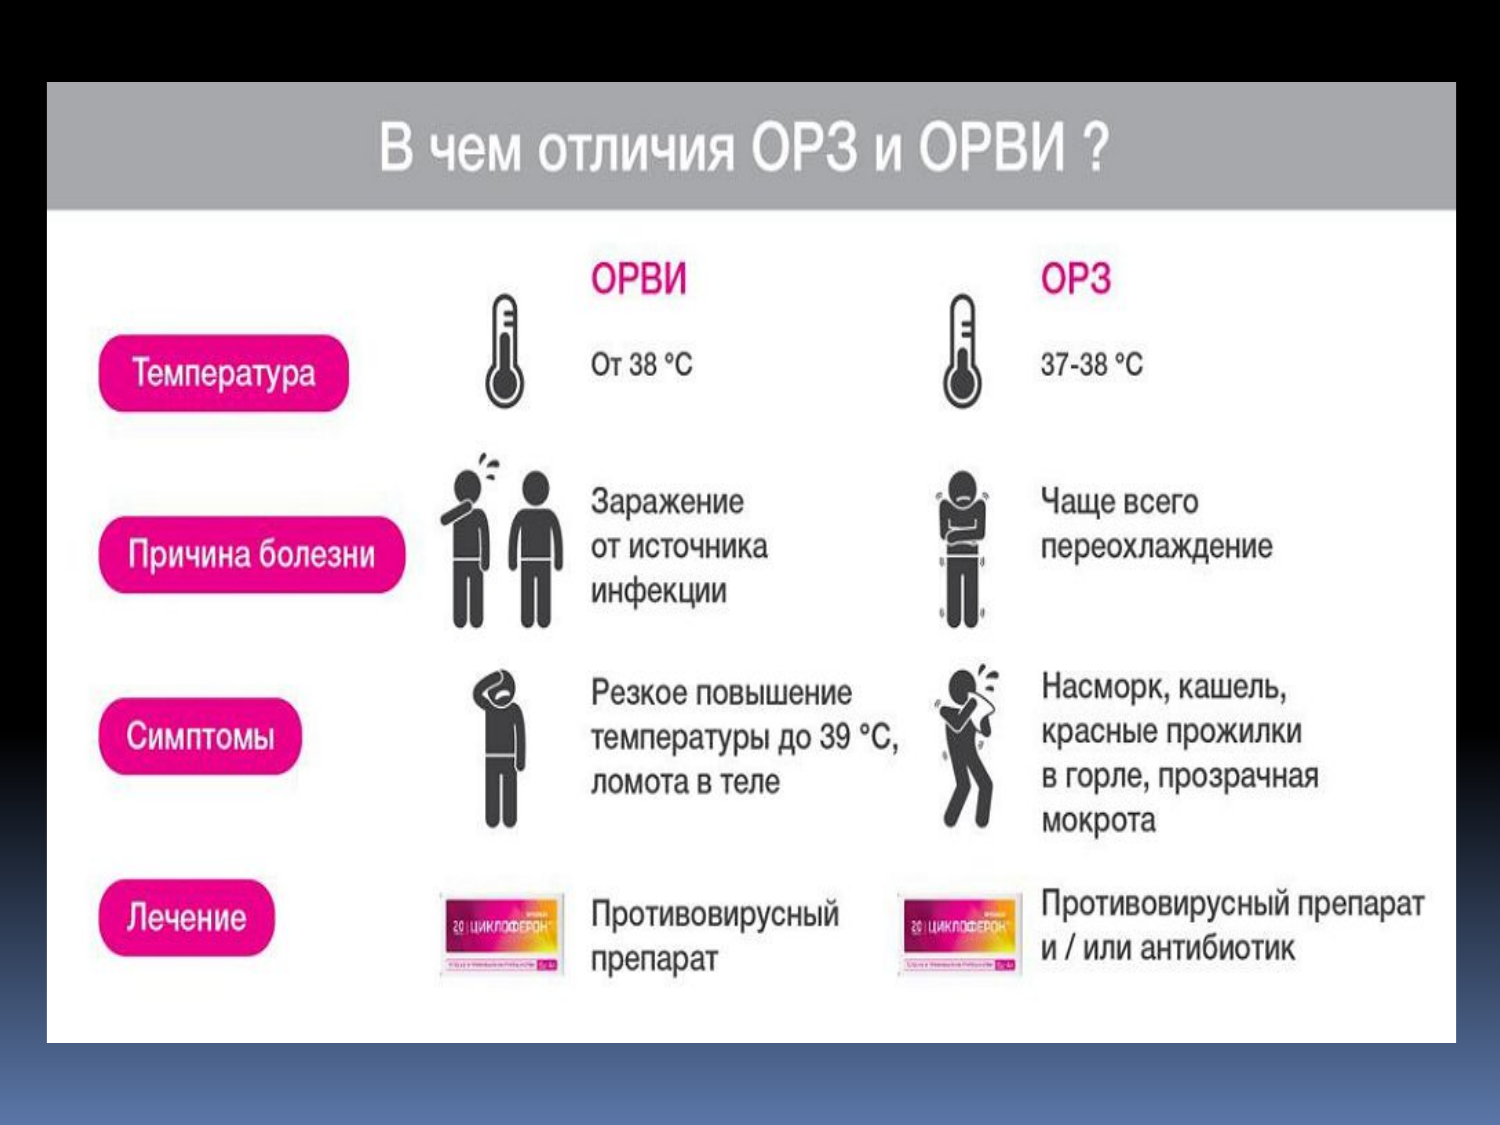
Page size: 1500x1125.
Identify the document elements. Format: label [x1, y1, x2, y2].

picture [46, 81, 1457, 1044]
